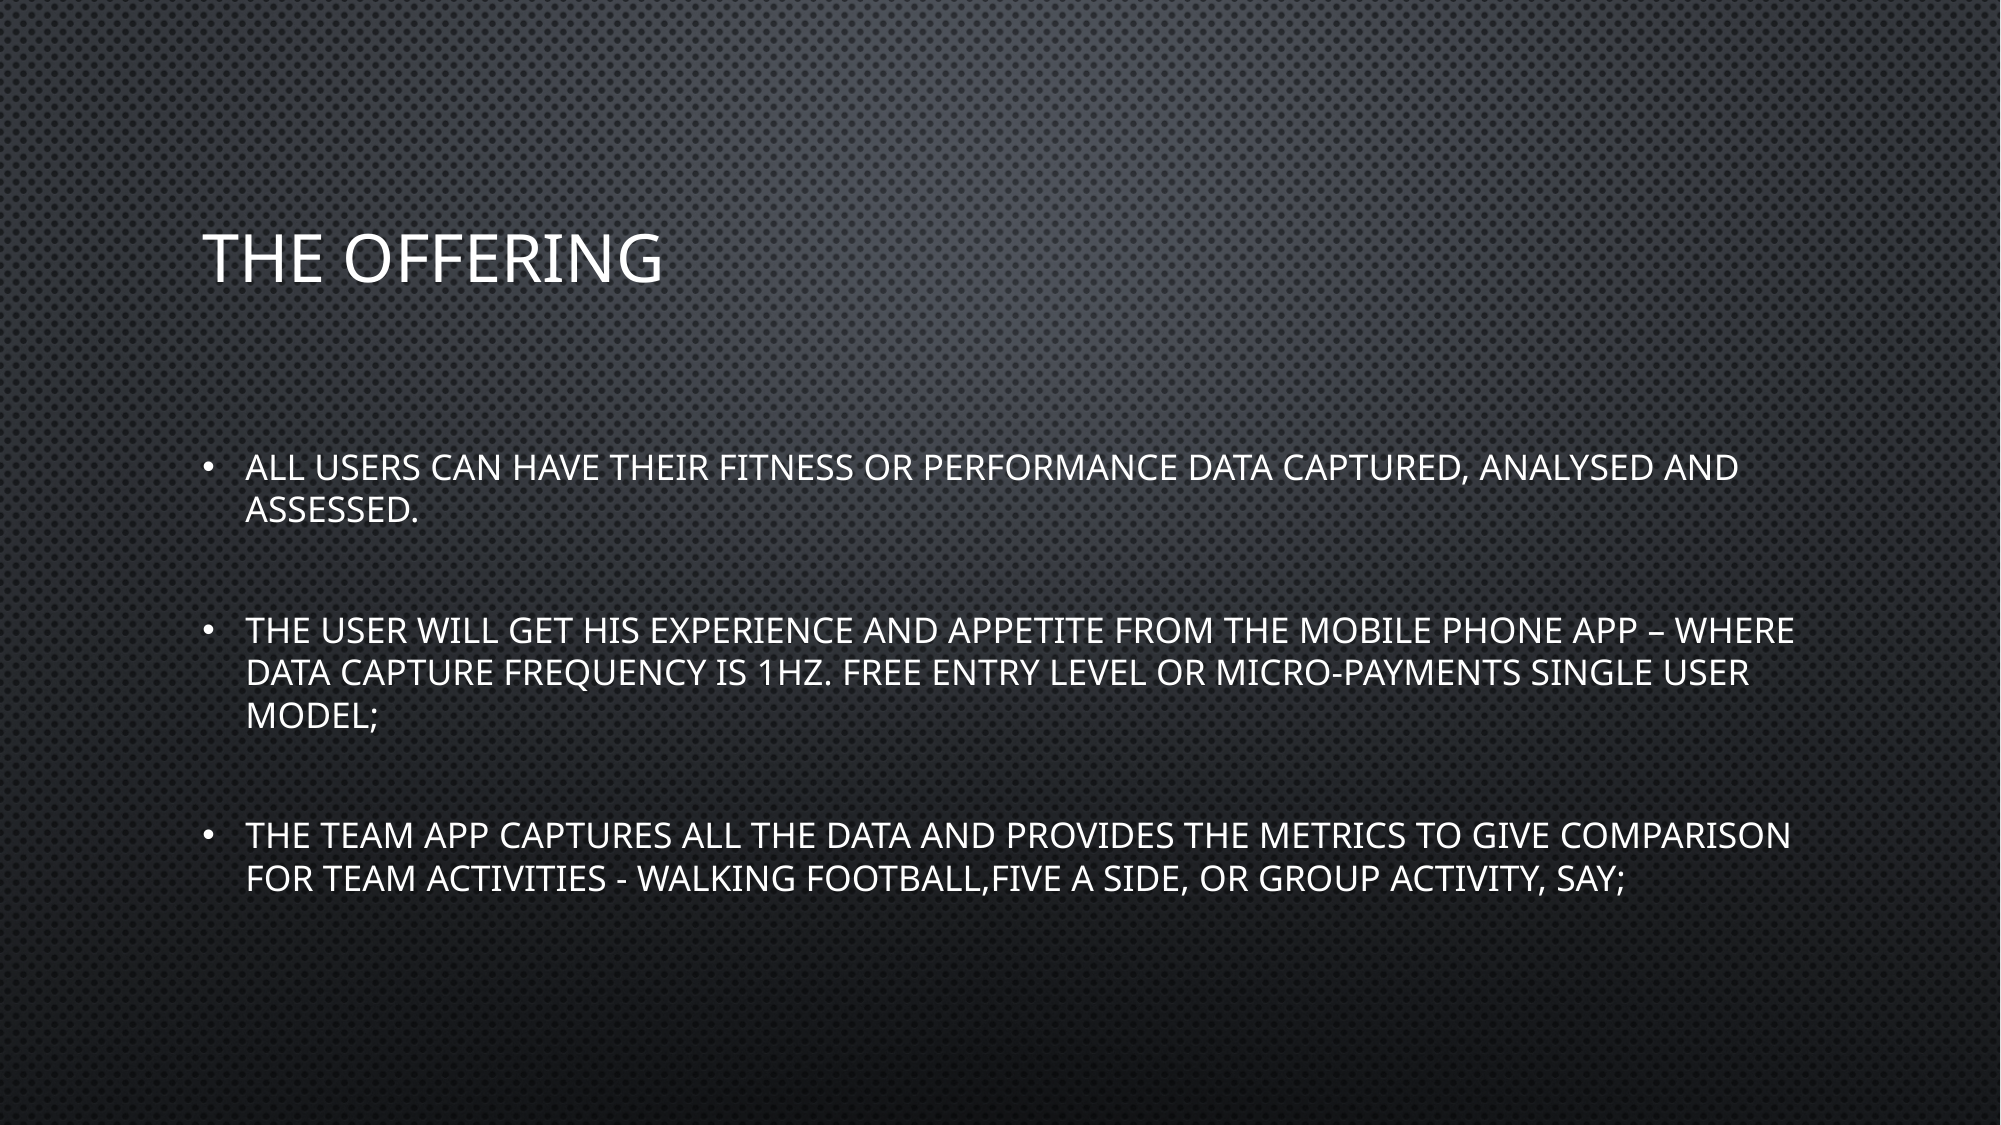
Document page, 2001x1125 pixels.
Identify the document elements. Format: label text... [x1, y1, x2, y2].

list All users can have their fitness or performance data captured, analysed and assessed. The user will get his experience and appetite from the mobile phone app – where data capture frequency is 1HZ. Free entry level or micro-payments single user model; The TEAM APP captures all the data and provides the metrics to give comparison for team activities - walking football,five a side, or group activity, say; [187, 437, 1813, 950]
title The Offering [187, 99, 1813, 413]
